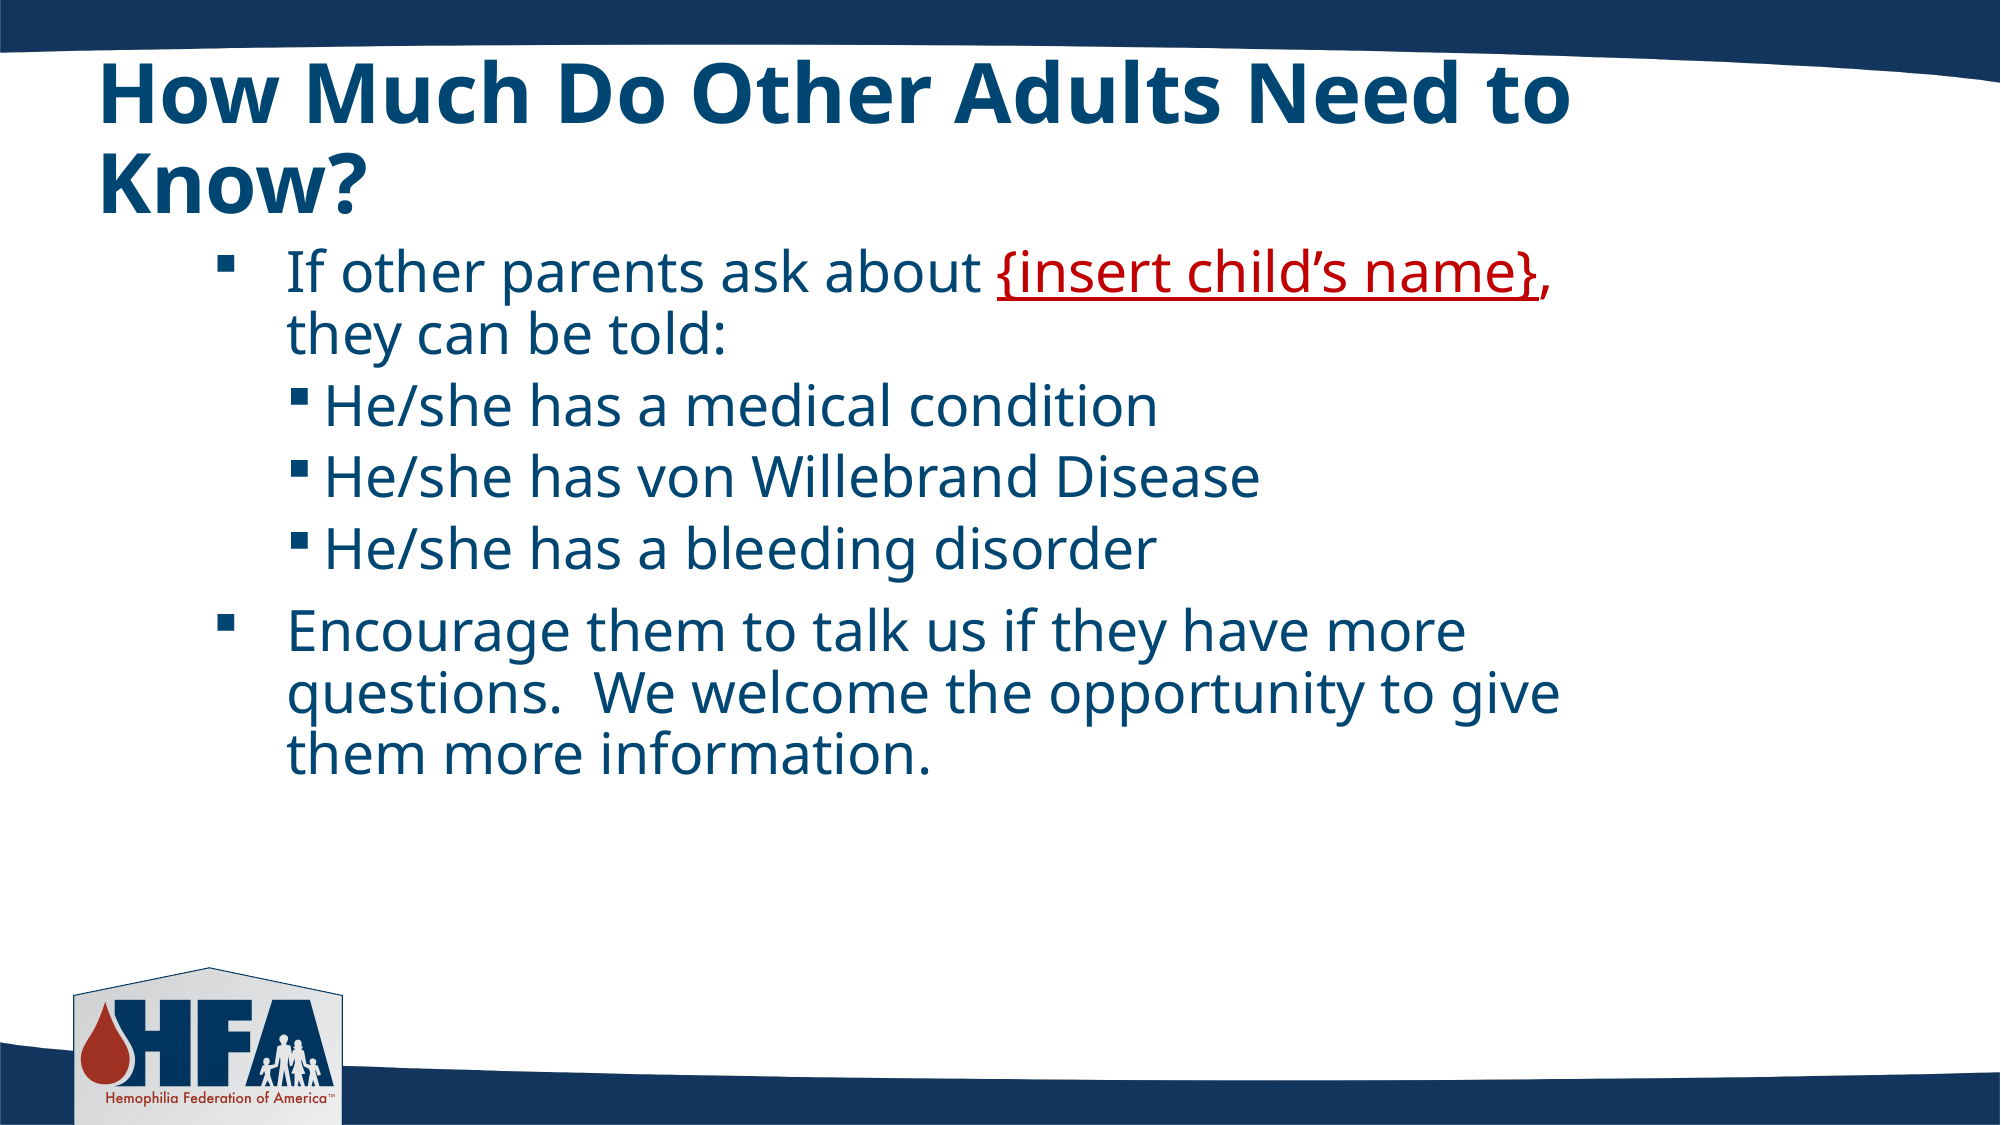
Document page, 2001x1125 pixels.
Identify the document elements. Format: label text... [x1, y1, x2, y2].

picture [0, 967, 2000, 1125]
picture [0, 0, 2000, 83]
list If other parents ask about {insert child’s name}, they can be told: He/she has a medical condition He/she has von Willebrand Disease He/she has a bleeding disorder Encourage them to talk us if they have more questions. We welcome the opportunity to give them more information. [197, 236, 1615, 799]
title How Much Do Other Adults Need to Know? [81, 75, 1666, 208]
